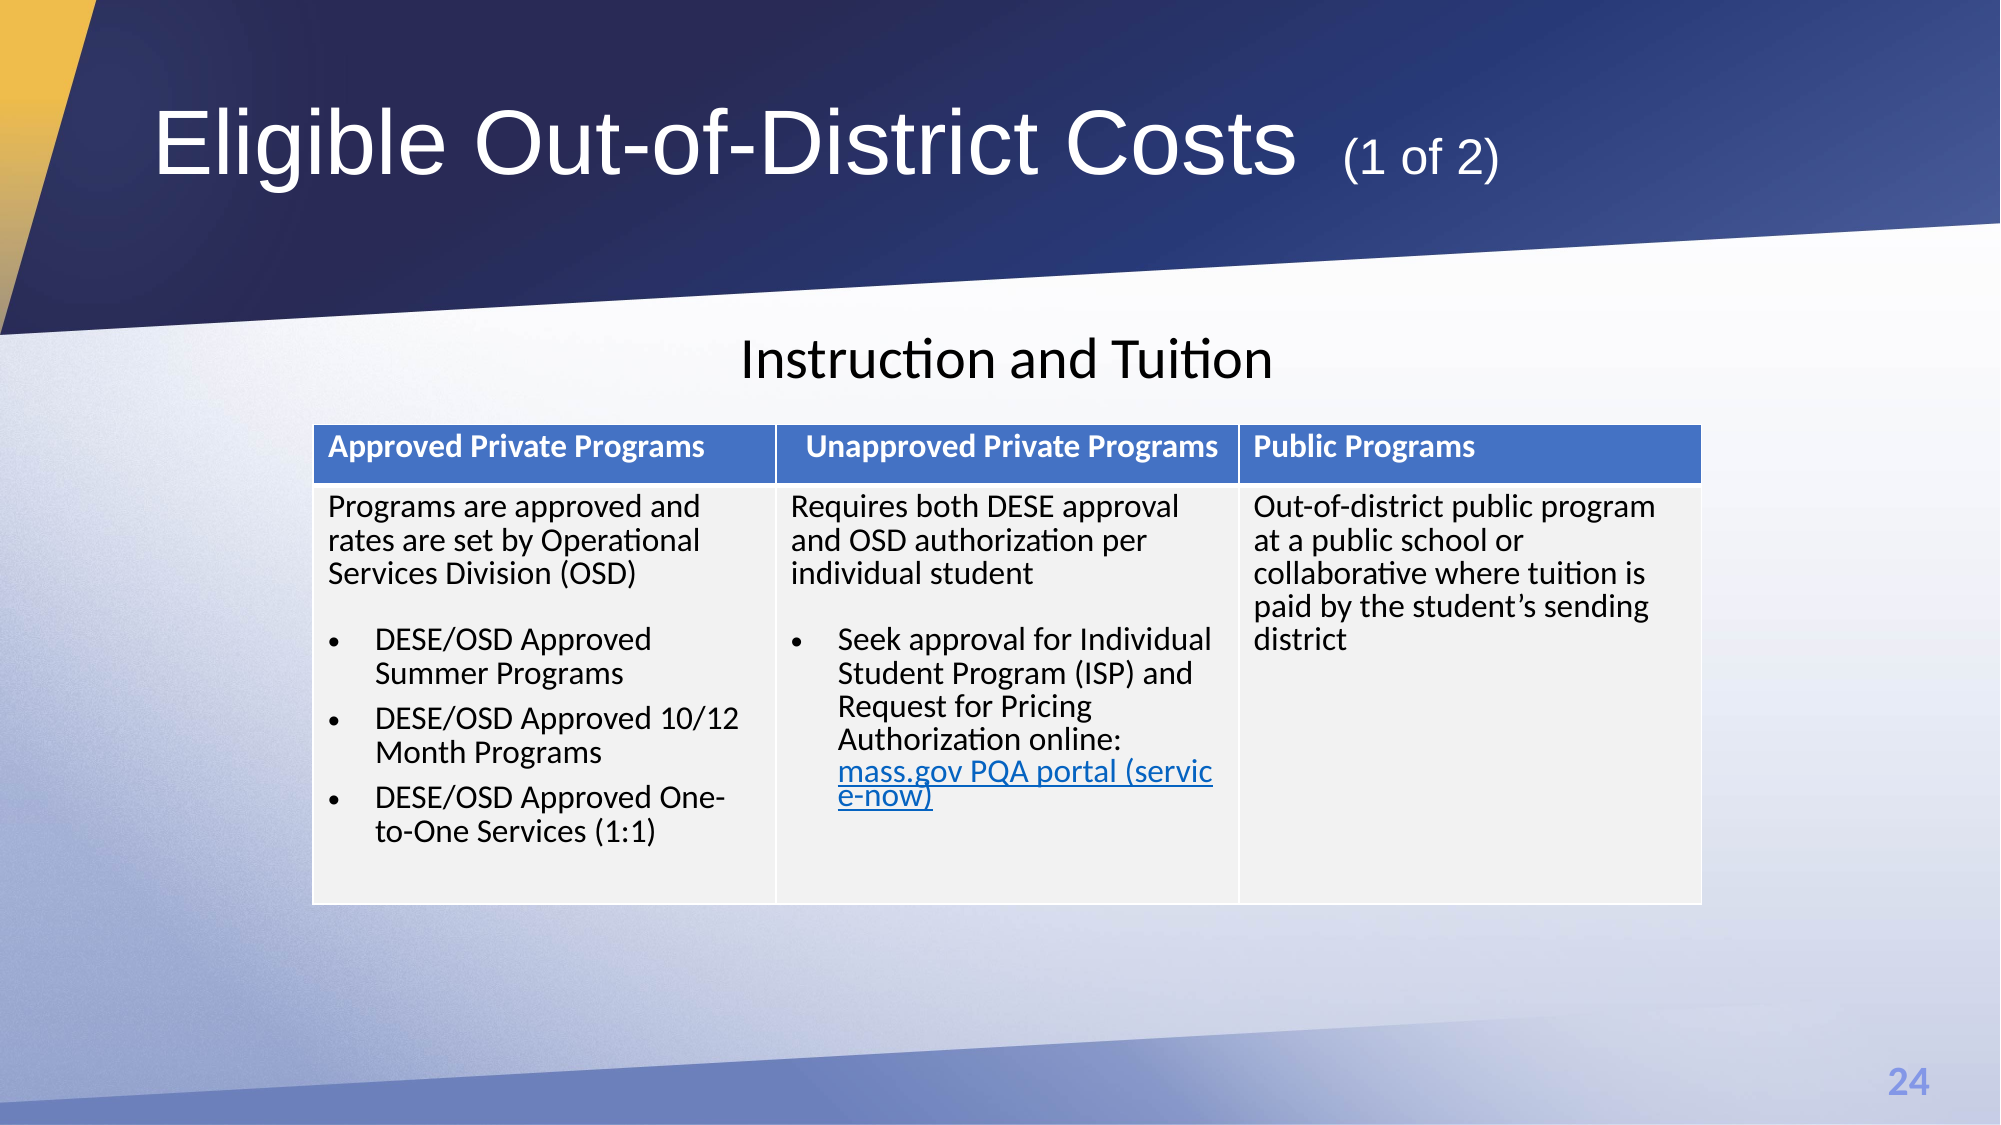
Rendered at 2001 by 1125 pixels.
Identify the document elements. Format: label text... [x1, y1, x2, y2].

table_header Approved Private Programs [314, 425, 775, 483]
table_header Public Programs [1240, 425, 1701, 483]
picture [0, 0, 2000, 1125]
table_cell Requires both DESE approval and OSD authorization per individual student Seek approval for Individual Student Program (ISP) and Request for Pricing Authorization online: mass.gov PQA portal (service-now) [777, 488, 1238, 903]
table_cell Out-of-district public program at a public school or collaborative where tuition is paid by the student’s sending district [1240, 488, 1701, 903]
text_box Instruction and Tuition [713, 312, 1302, 398]
title Eligible Out-of-District Costs (1 of 2) [137, 59, 1863, 231]
table_cell Programs are approved and rates are set by Operational Services Division (OSD) DESE/OSD Approved Summer Programs DESE/OSD Approved 10/12 Month Programs DESE/OSD Approved One-to-One Services (1:1) [314, 488, 775, 903]
table_header Unapproved Private Programs [777, 425, 1238, 483]
